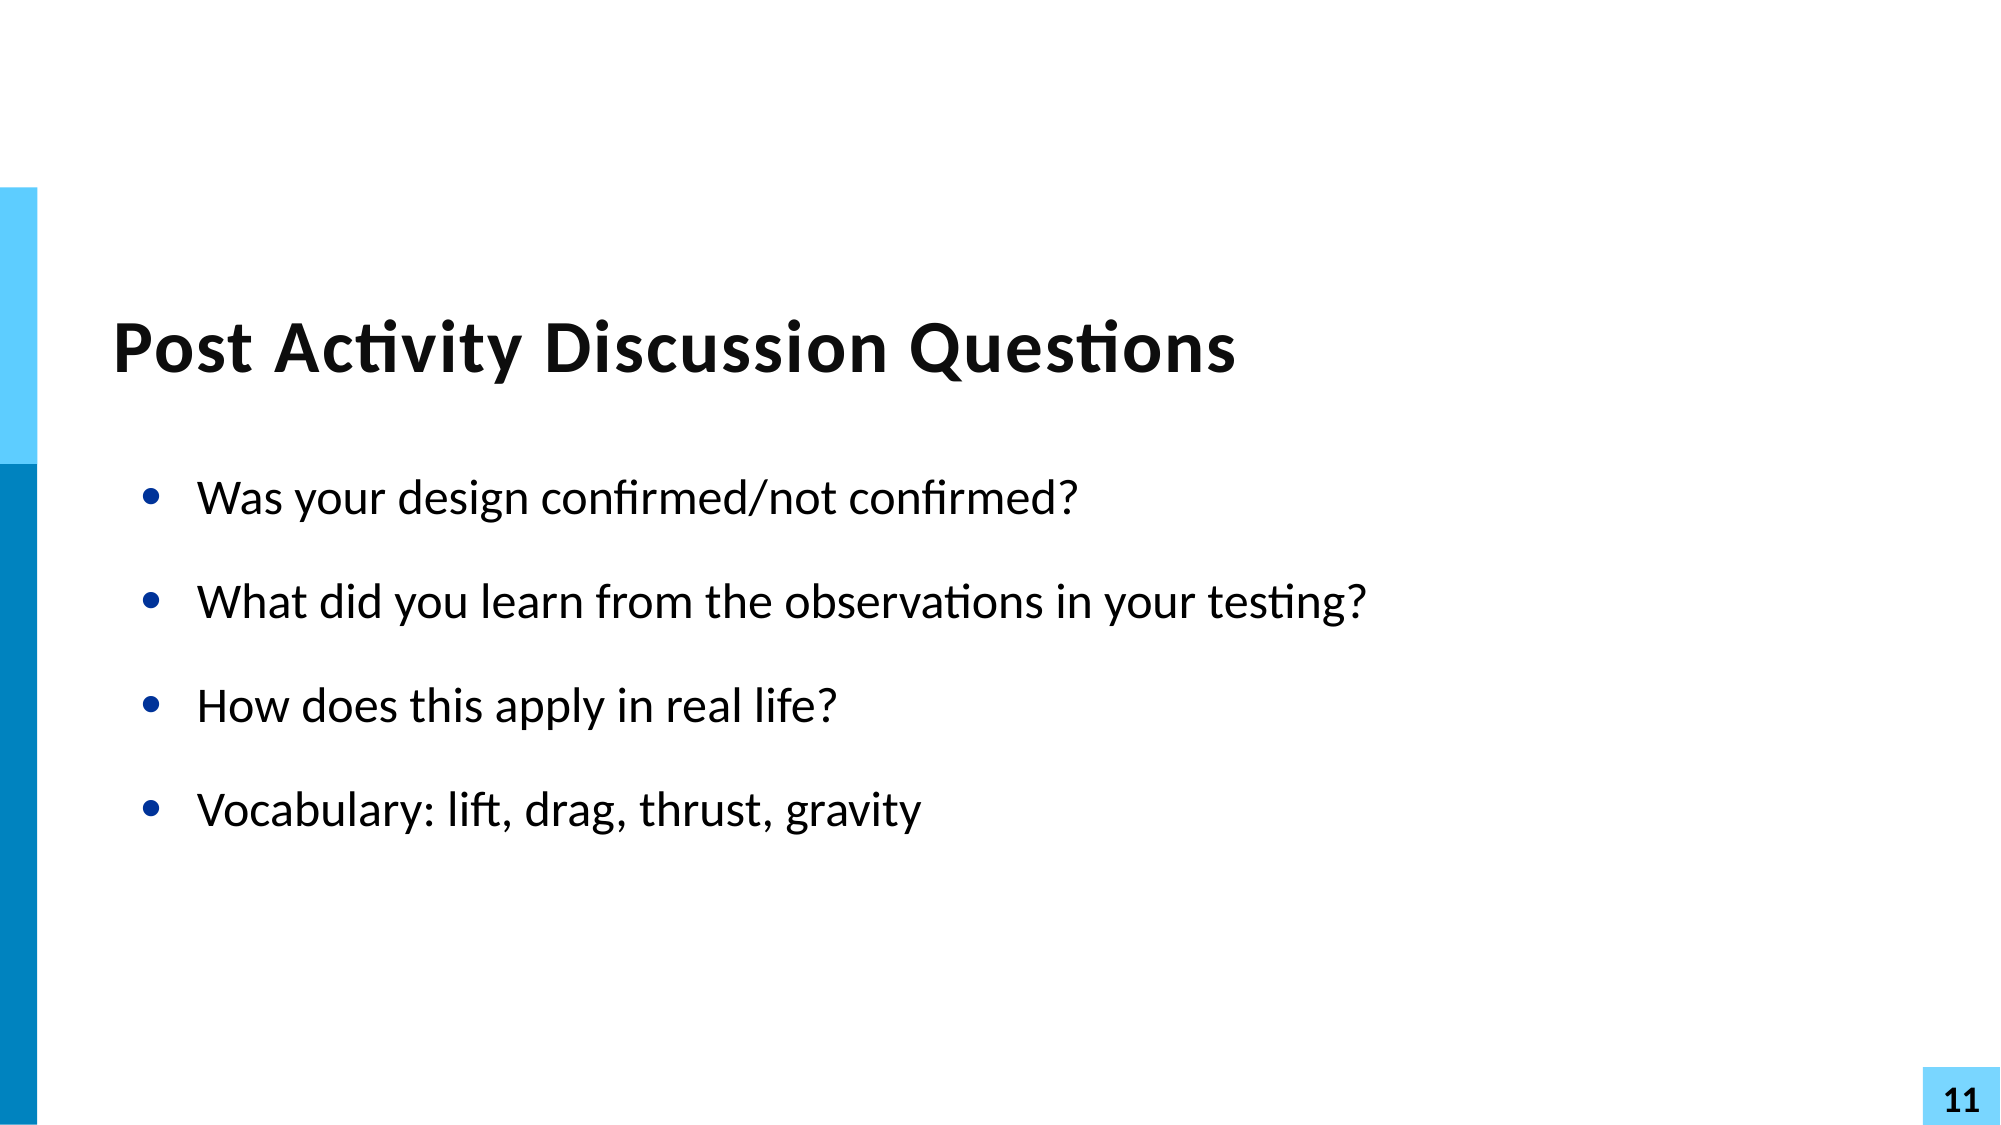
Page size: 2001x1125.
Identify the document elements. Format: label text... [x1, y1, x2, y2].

list Was your design confirmed/not confirmed? What did you learn from the observations in your testing? How does this apply in real life? Vocabulary: lift, drag, thrust, gravity [133, 464, 1901, 1078]
title Post Activity Discussion Questions [98, 258, 1904, 444]
